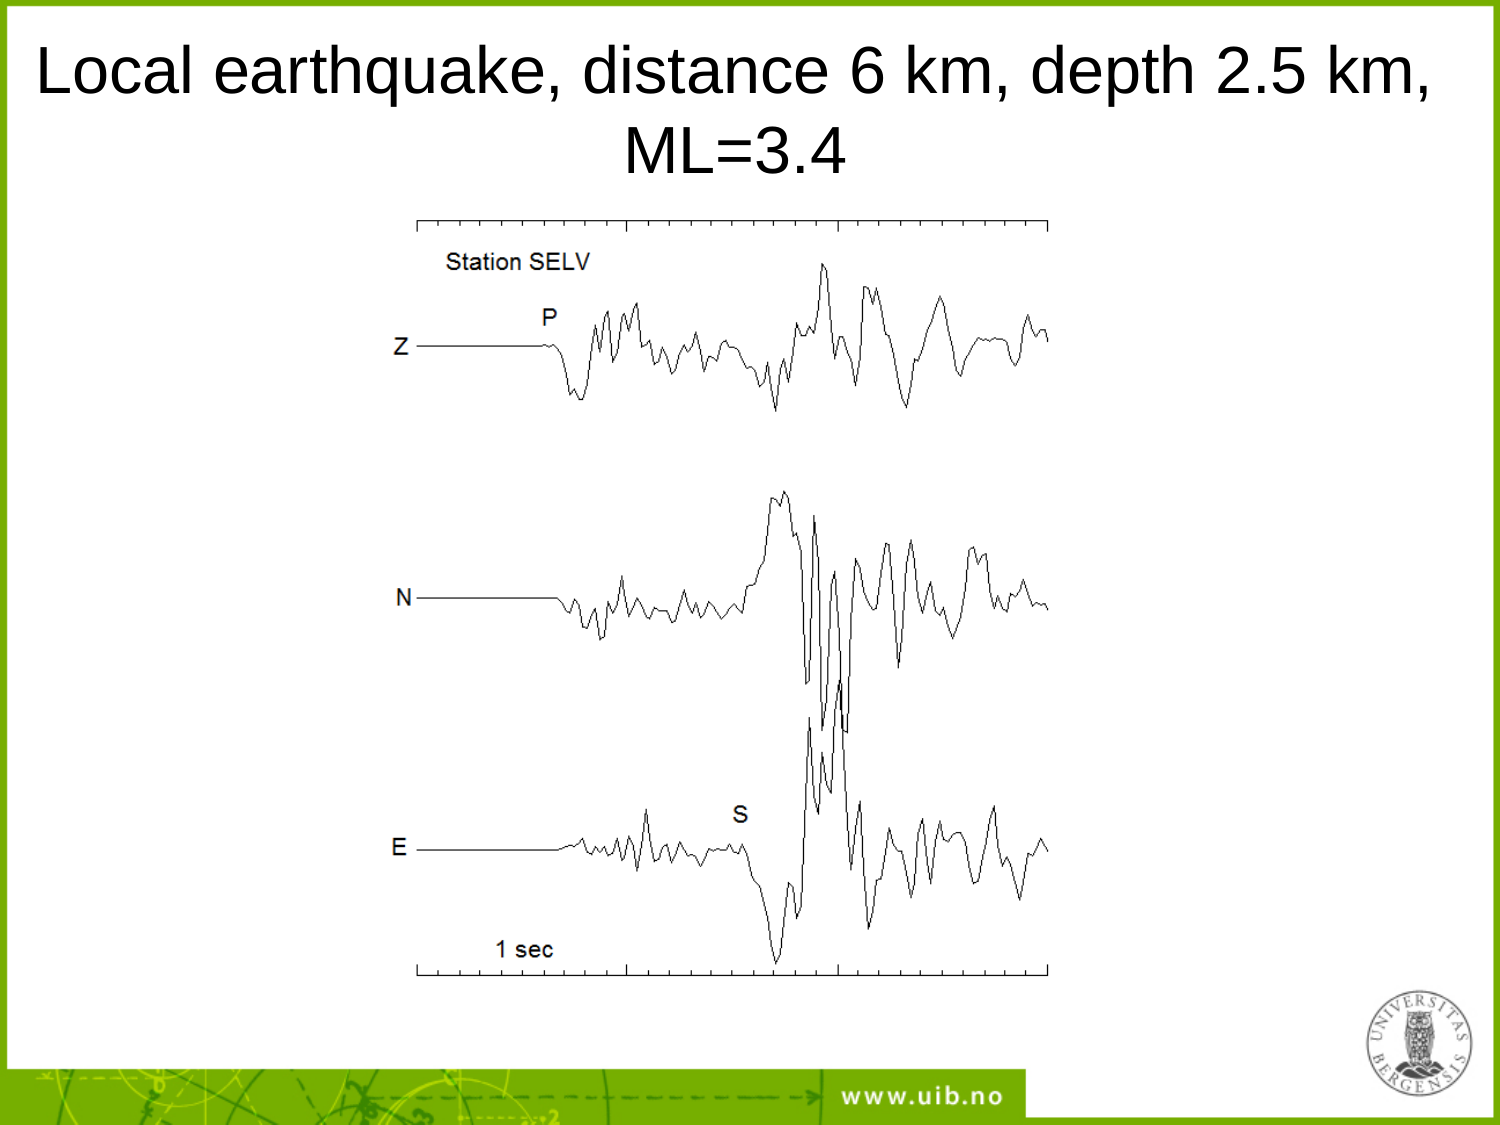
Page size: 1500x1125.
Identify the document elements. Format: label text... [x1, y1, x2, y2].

picture [0, 0, 1500, 1125]
title Local earthquake, distance 6 km, depth 2.5 km, ML=3.4 [0, 54, 1471, 159]
